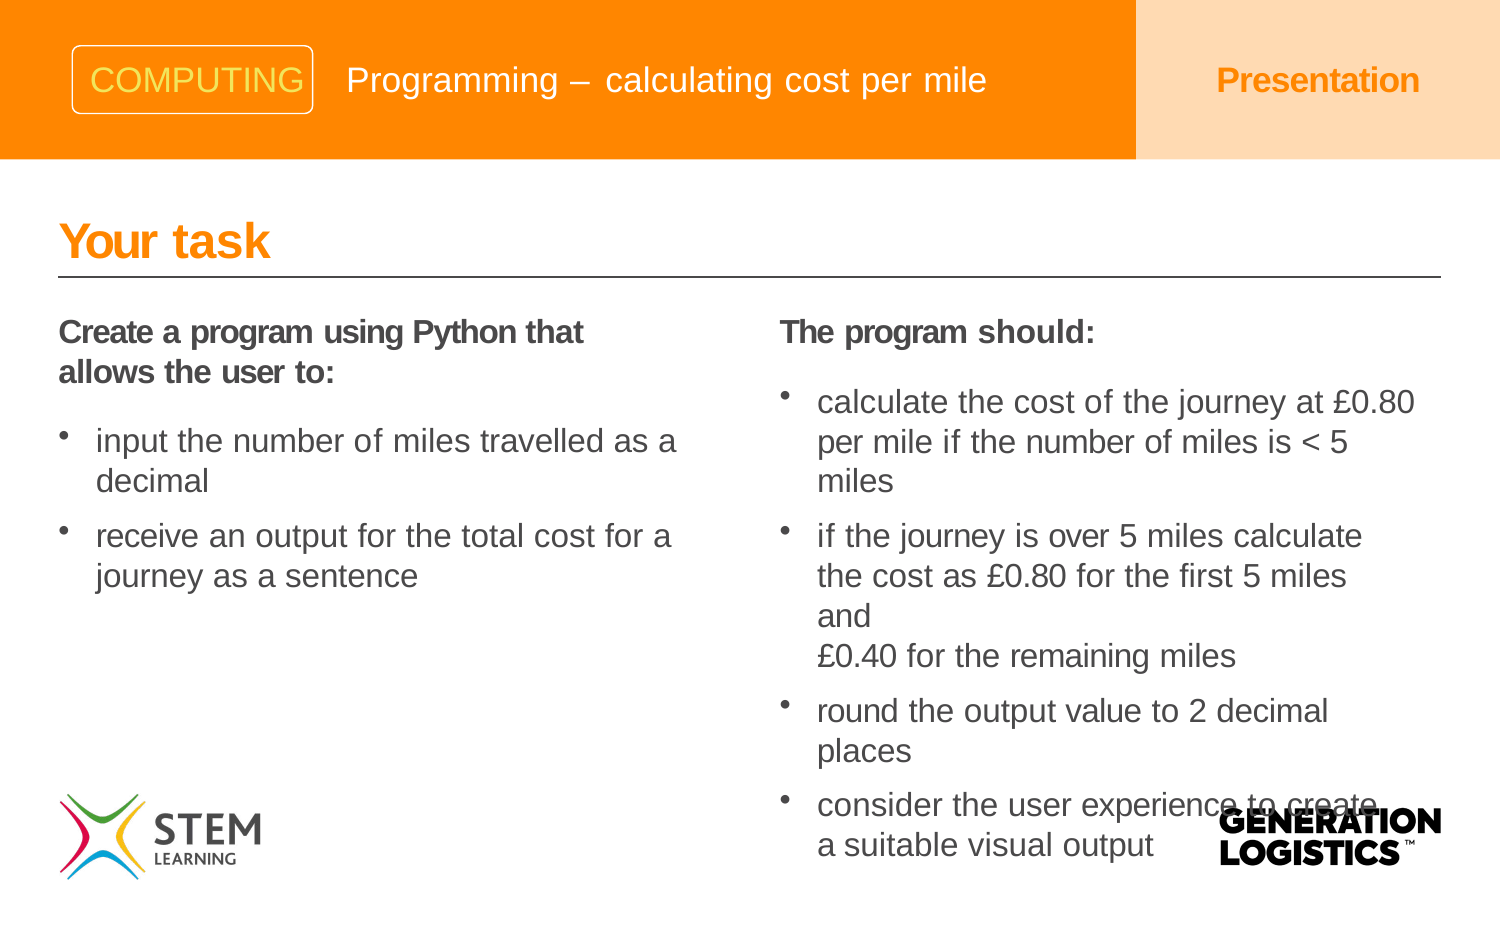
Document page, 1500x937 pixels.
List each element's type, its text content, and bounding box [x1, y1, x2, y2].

picture [1219, 807, 1441, 866]
text_box The program should: calculate the cost of the journey at £0.80 per mile if the number of miles is < 5 miles if the journey is over 5 miles calculate the cost as £0.80 for the first 5 miles and £0.40 for the remaining miles round the output value to 2 decimal places consider the user experience to create a suitable visual output [777, 308, 1422, 864]
text_box Your task [56, 205, 272, 268]
picture [59, 793, 261, 880]
text_box [72, 45, 313, 114]
text_box Create a program using Python that allows the user to: input the number of miles travelled as a decimal receive an output for the total cost for a journey as a sentence [56, 308, 685, 595]
title Programming – calculating cost per mile [344, 55, 998, 214]
text_box Presentation [1214, 55, 1423, 100]
